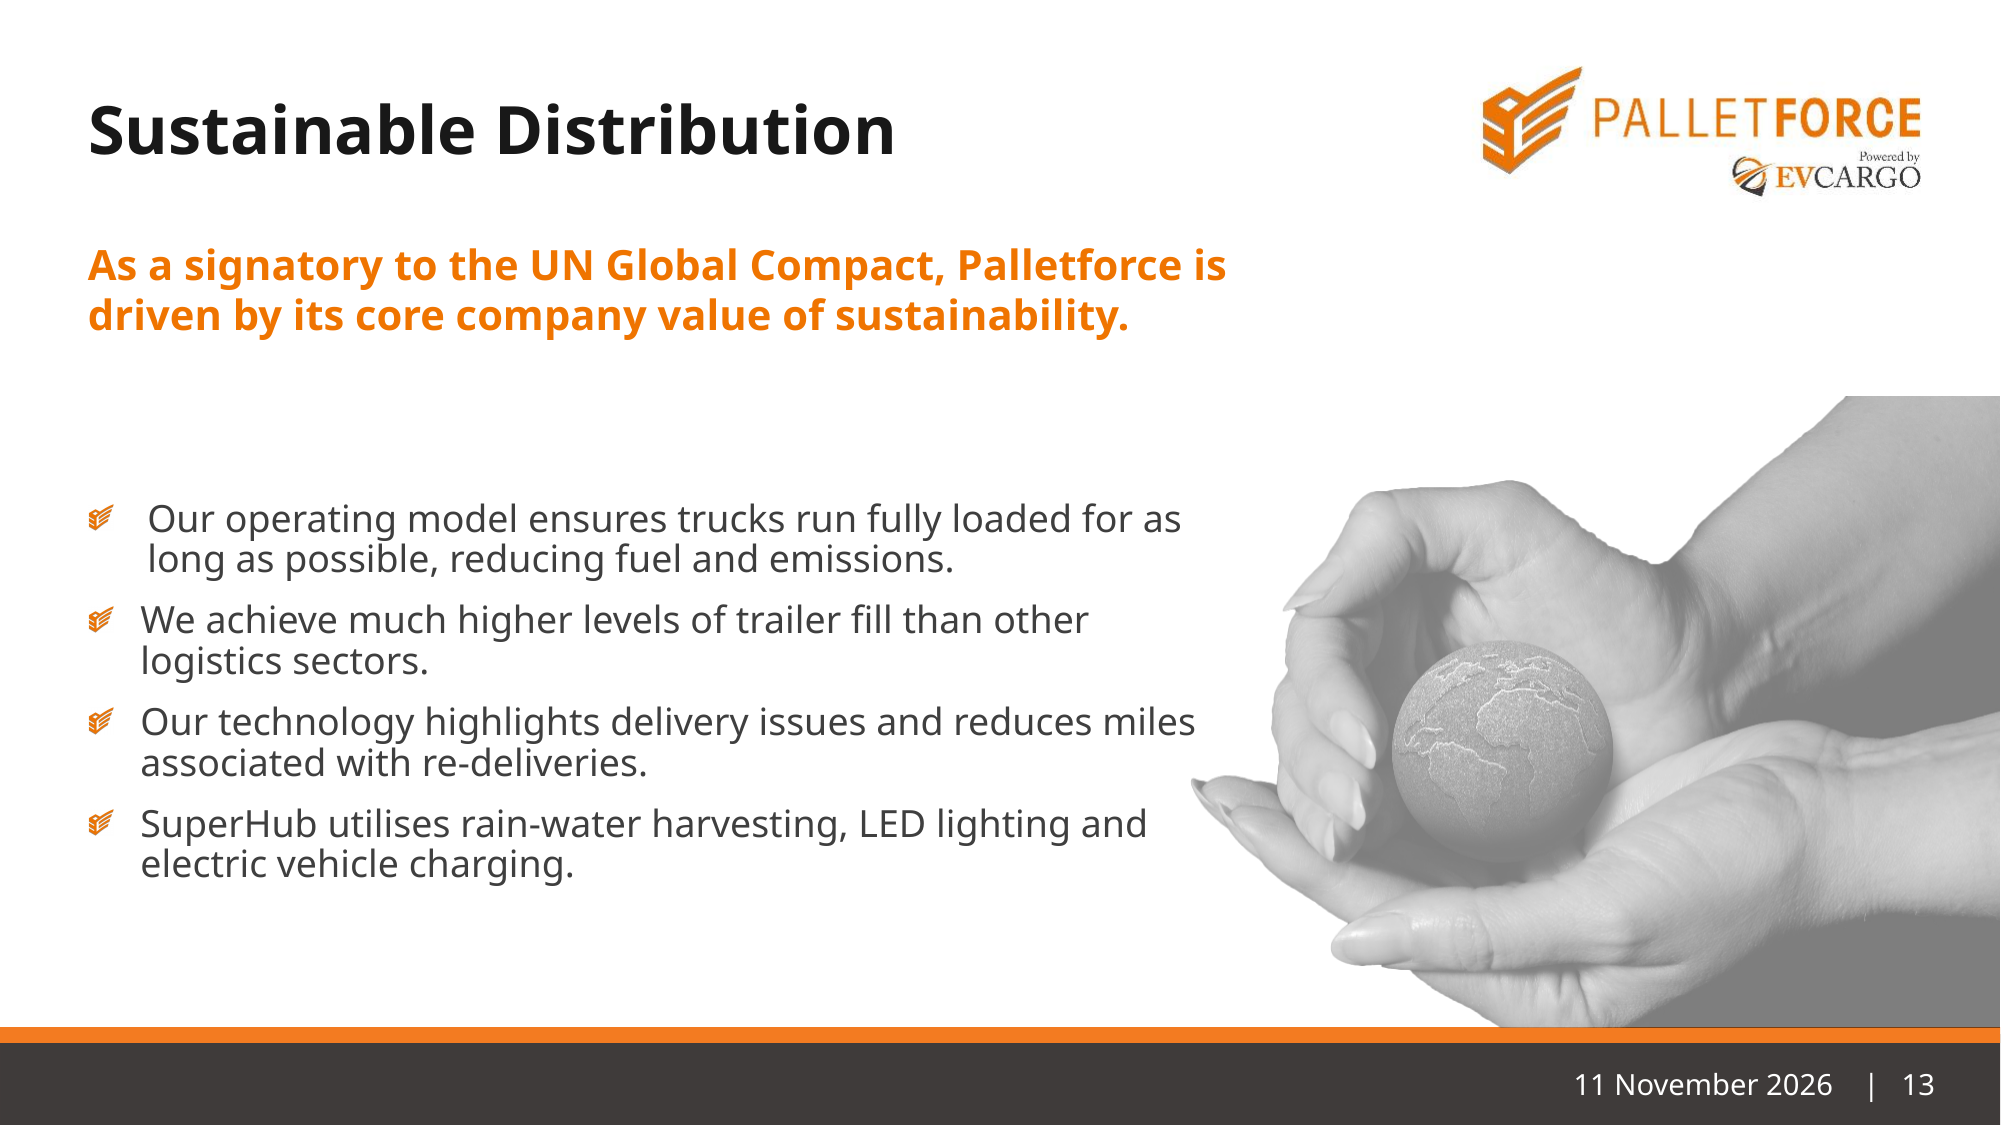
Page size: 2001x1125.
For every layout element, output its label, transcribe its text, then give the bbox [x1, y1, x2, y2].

picture [1050, 395, 2000, 1028]
list Our operating model ensures trucks run fully loaded for as long as possible, reducing fuel and emissions. We achieve much higher levels of trailer fill than other logistics sectors. Our technology highlights delivery issues and reduces miles associated with re-deliveries. SuperHub utilises rain-water harvesting, LED lighting and electric vehicle charging. [73, 448, 1050, 996]
text_box As a signatory to the UN Global Compact, Palletforce is driven by its core company value of sustainability. [73, 231, 1295, 347]
title Sustainable Distribution [73, 24, 1799, 242]
picture [88, 504, 114, 531]
picture [88, 707, 114, 735]
picture [88, 606, 114, 633]
picture [1799, 34, 1947, 207]
picture [88, 809, 114, 836]
